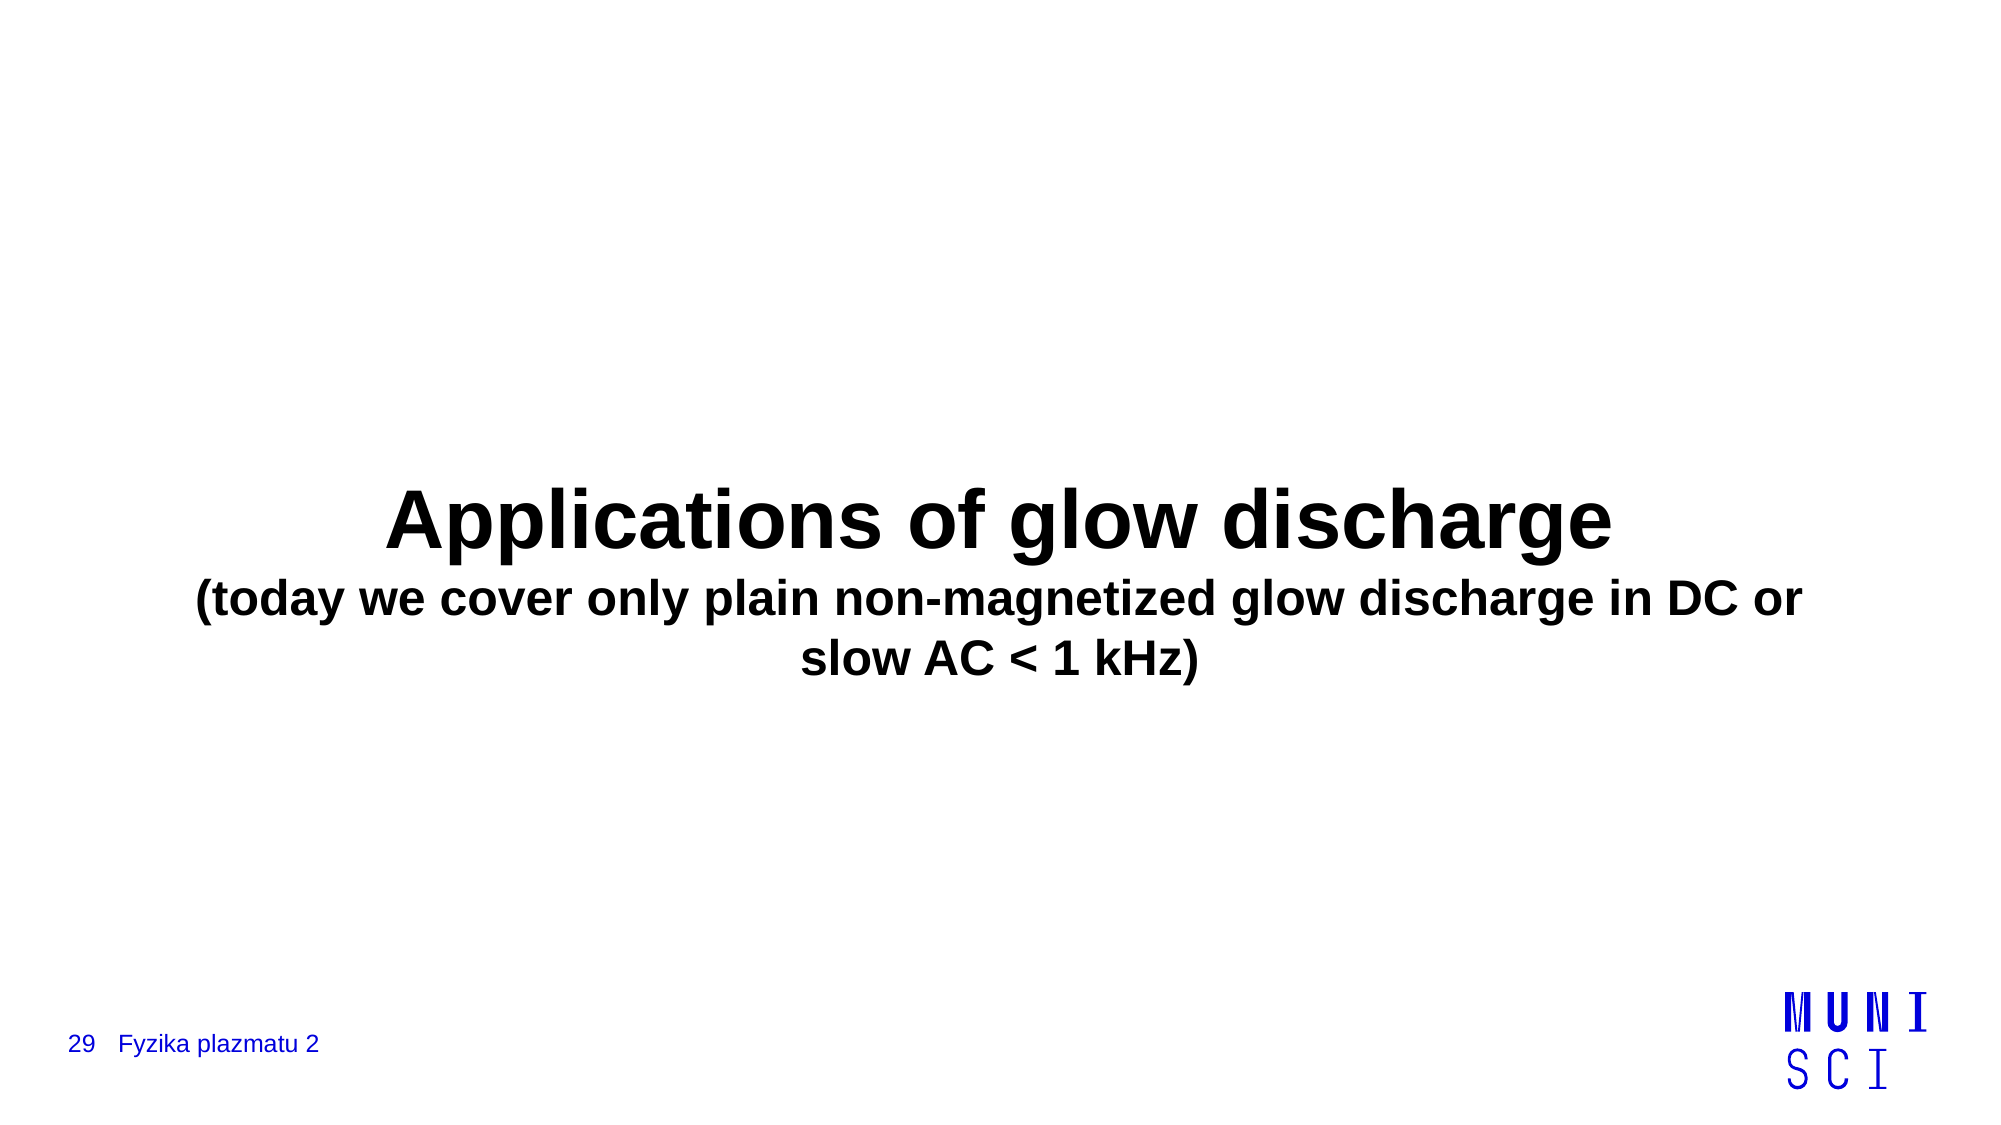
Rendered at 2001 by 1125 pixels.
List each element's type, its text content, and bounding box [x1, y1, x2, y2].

slide_number 29 [67, 1021, 110, 1063]
footer Fyzika plazmatu 2 [118, 1021, 1418, 1063]
text_box Applications of glow discharge (today we cover only plain non-magnetized glow discharge in DC or slow AC < 1 kHz) [151, 457, 1849, 693]
